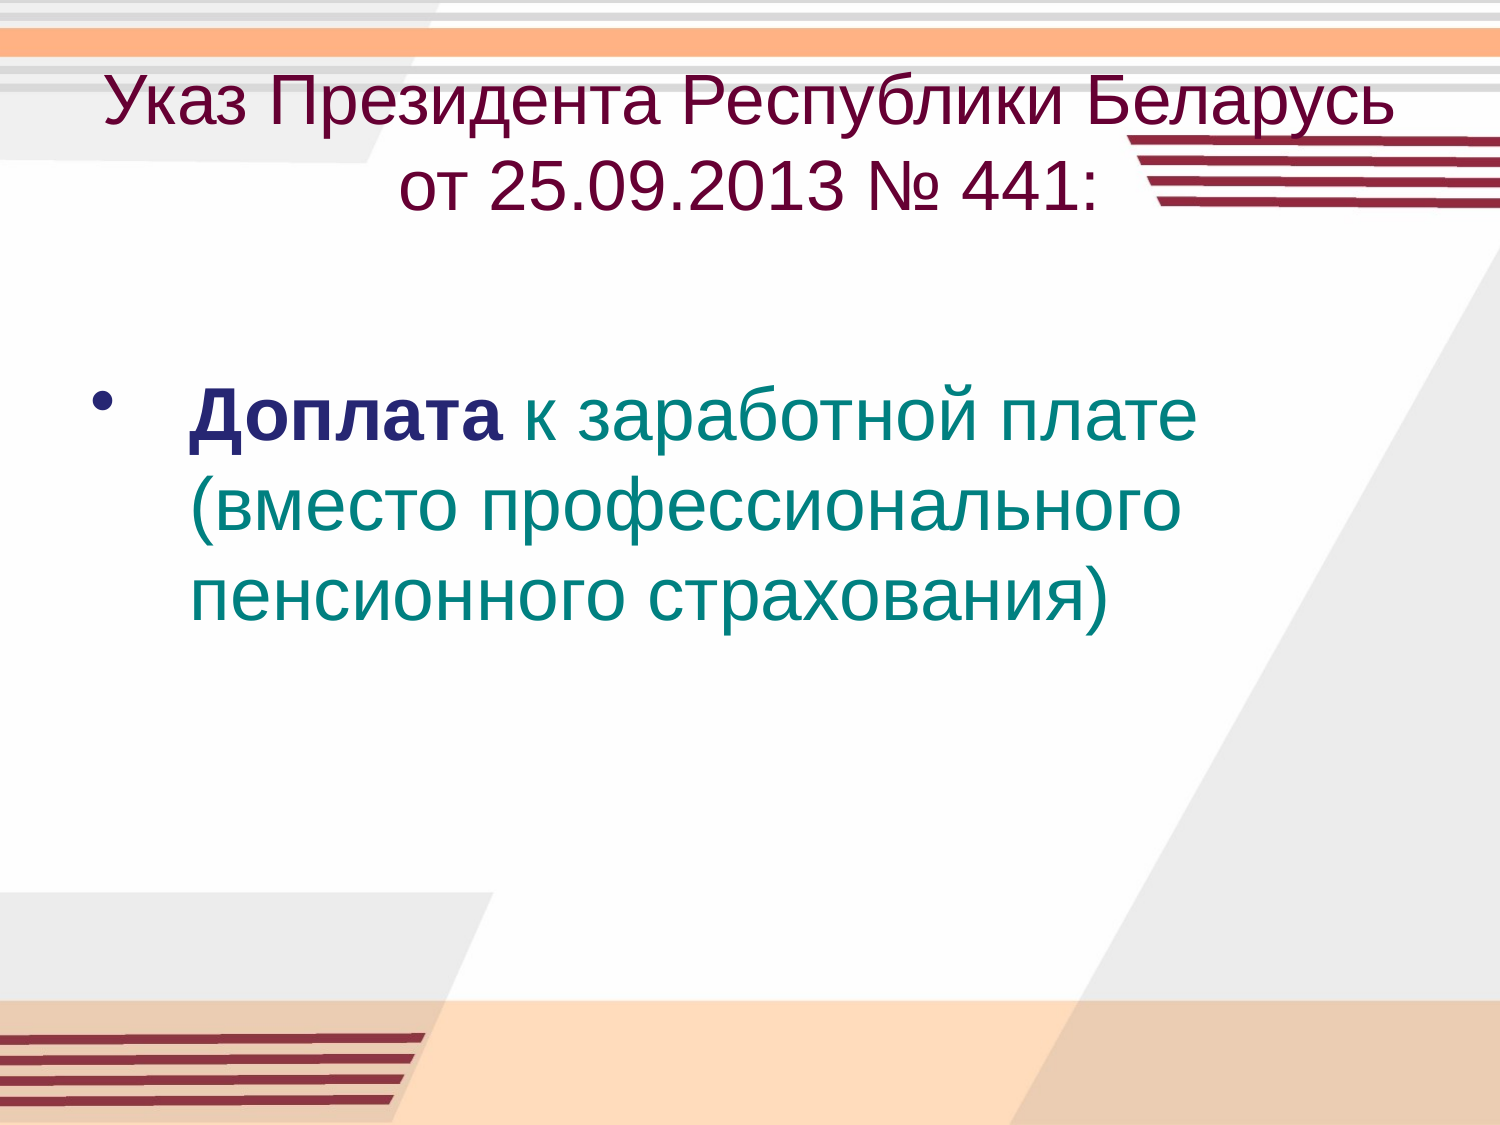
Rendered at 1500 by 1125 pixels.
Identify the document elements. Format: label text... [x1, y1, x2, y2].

title Указ Президента Республики Беларусь от 25.09.2013 № 441: [75, 45, 1425, 233]
picture [0, 0, 1500, 1125]
list Доплата к заработной плате (вместо профессионального пенсионного страхования) [75, 262, 1425, 1005]
